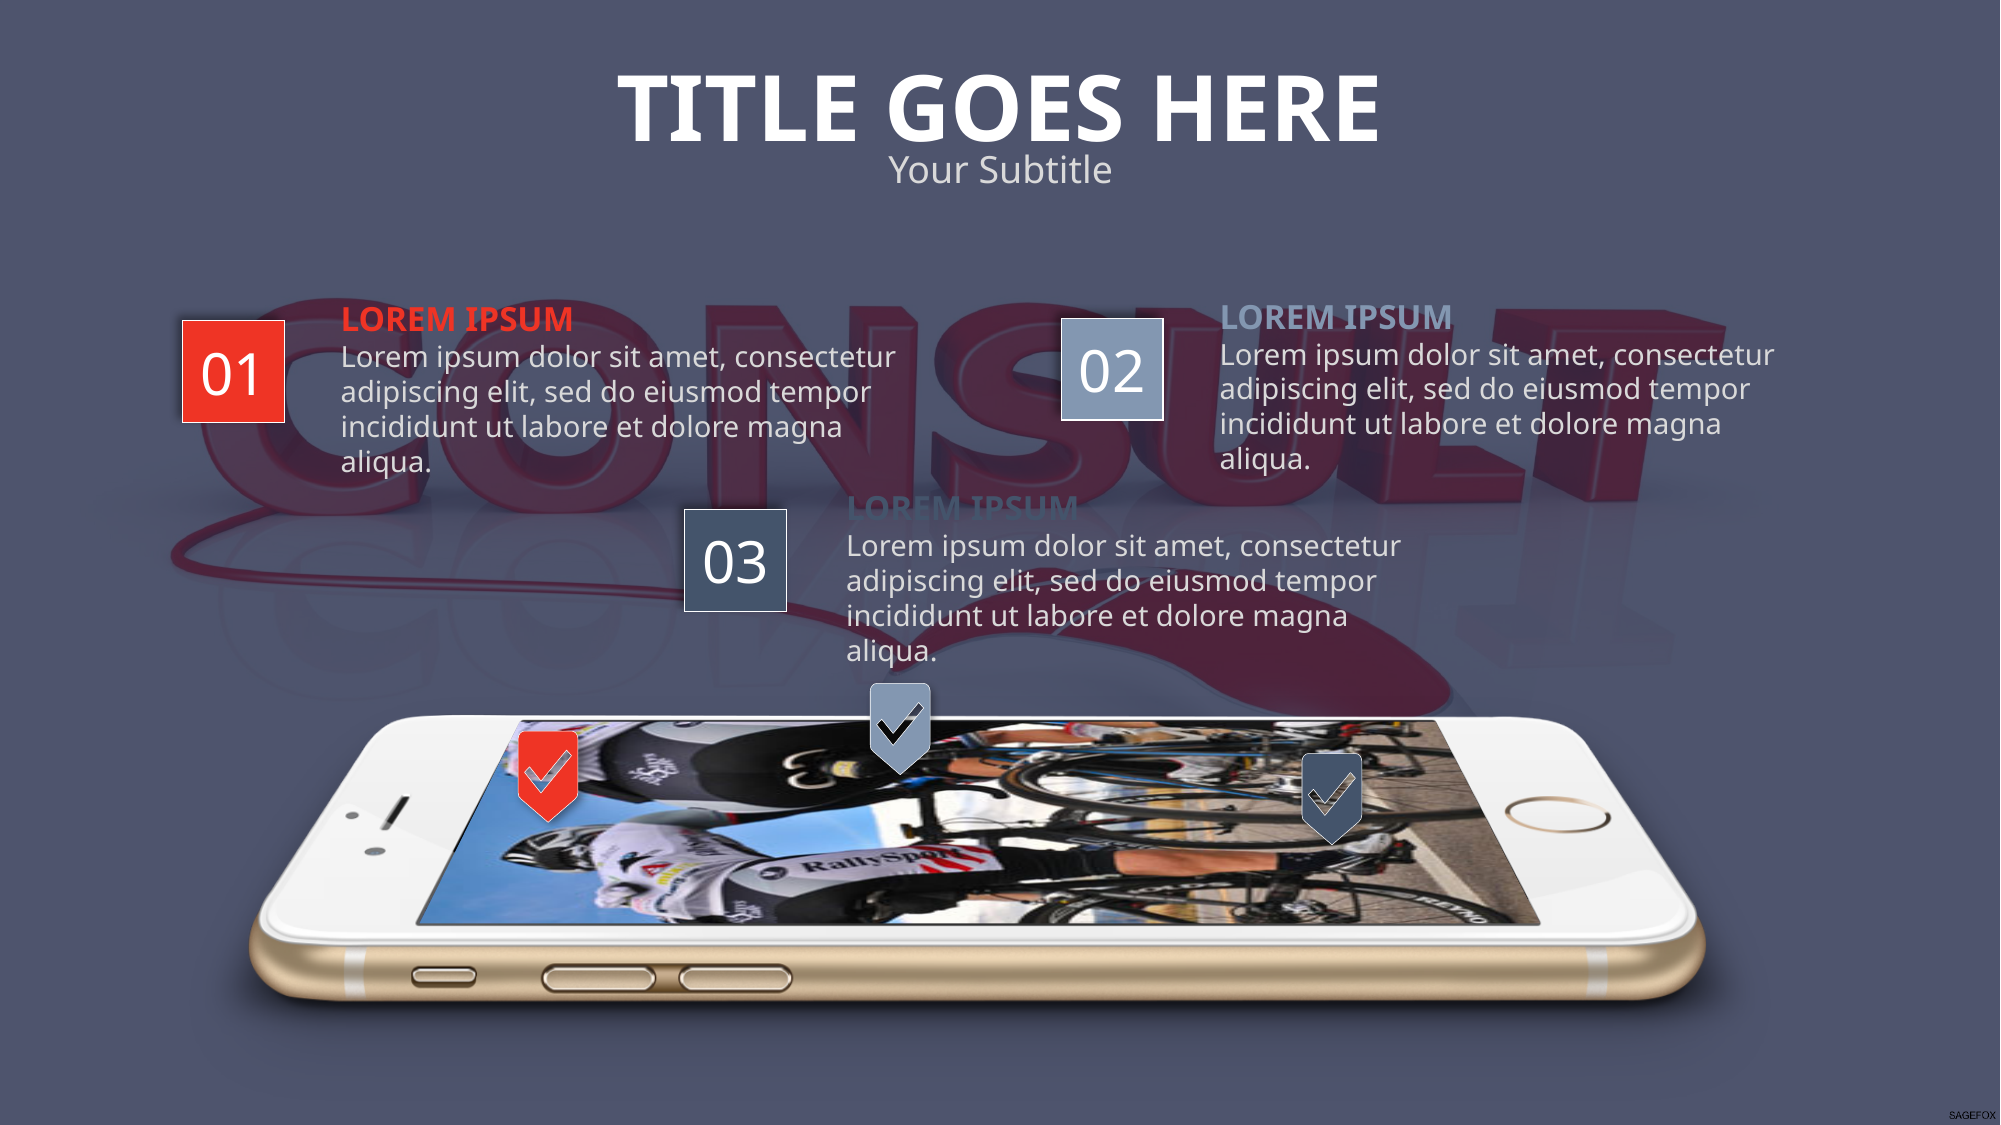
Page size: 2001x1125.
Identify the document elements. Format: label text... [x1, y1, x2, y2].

text_box LOREM IPSUM Lorem ipsum dolor sit amet, consectetur adipiscing elit, sed do eiusmod tempor incididunt ut labore et dolore magna aliqua. [836, 482, 1442, 560]
text_box 03 [683, 508, 787, 560]
picture [0, 0, 2001, 1125]
text_box LOREM IPSUM Lorem ipsum dolor sit amet, consectetur adipiscing elit, sed do eiusmod tempor incididunt ut labore et dolore magna aliqua. [330, 293, 937, 484]
text_box 01 [181, 320, 285, 424]
text_box 02 [1060, 317, 1164, 421]
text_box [548, 42, 1452, 199]
text_box LOREM IPSUM Lorem ipsum dolor sit amet, consectetur adipiscing elit, sed do eiusmod tempor incididunt ut labore et dolore magna aliqua. [1209, 290, 1815, 481]
